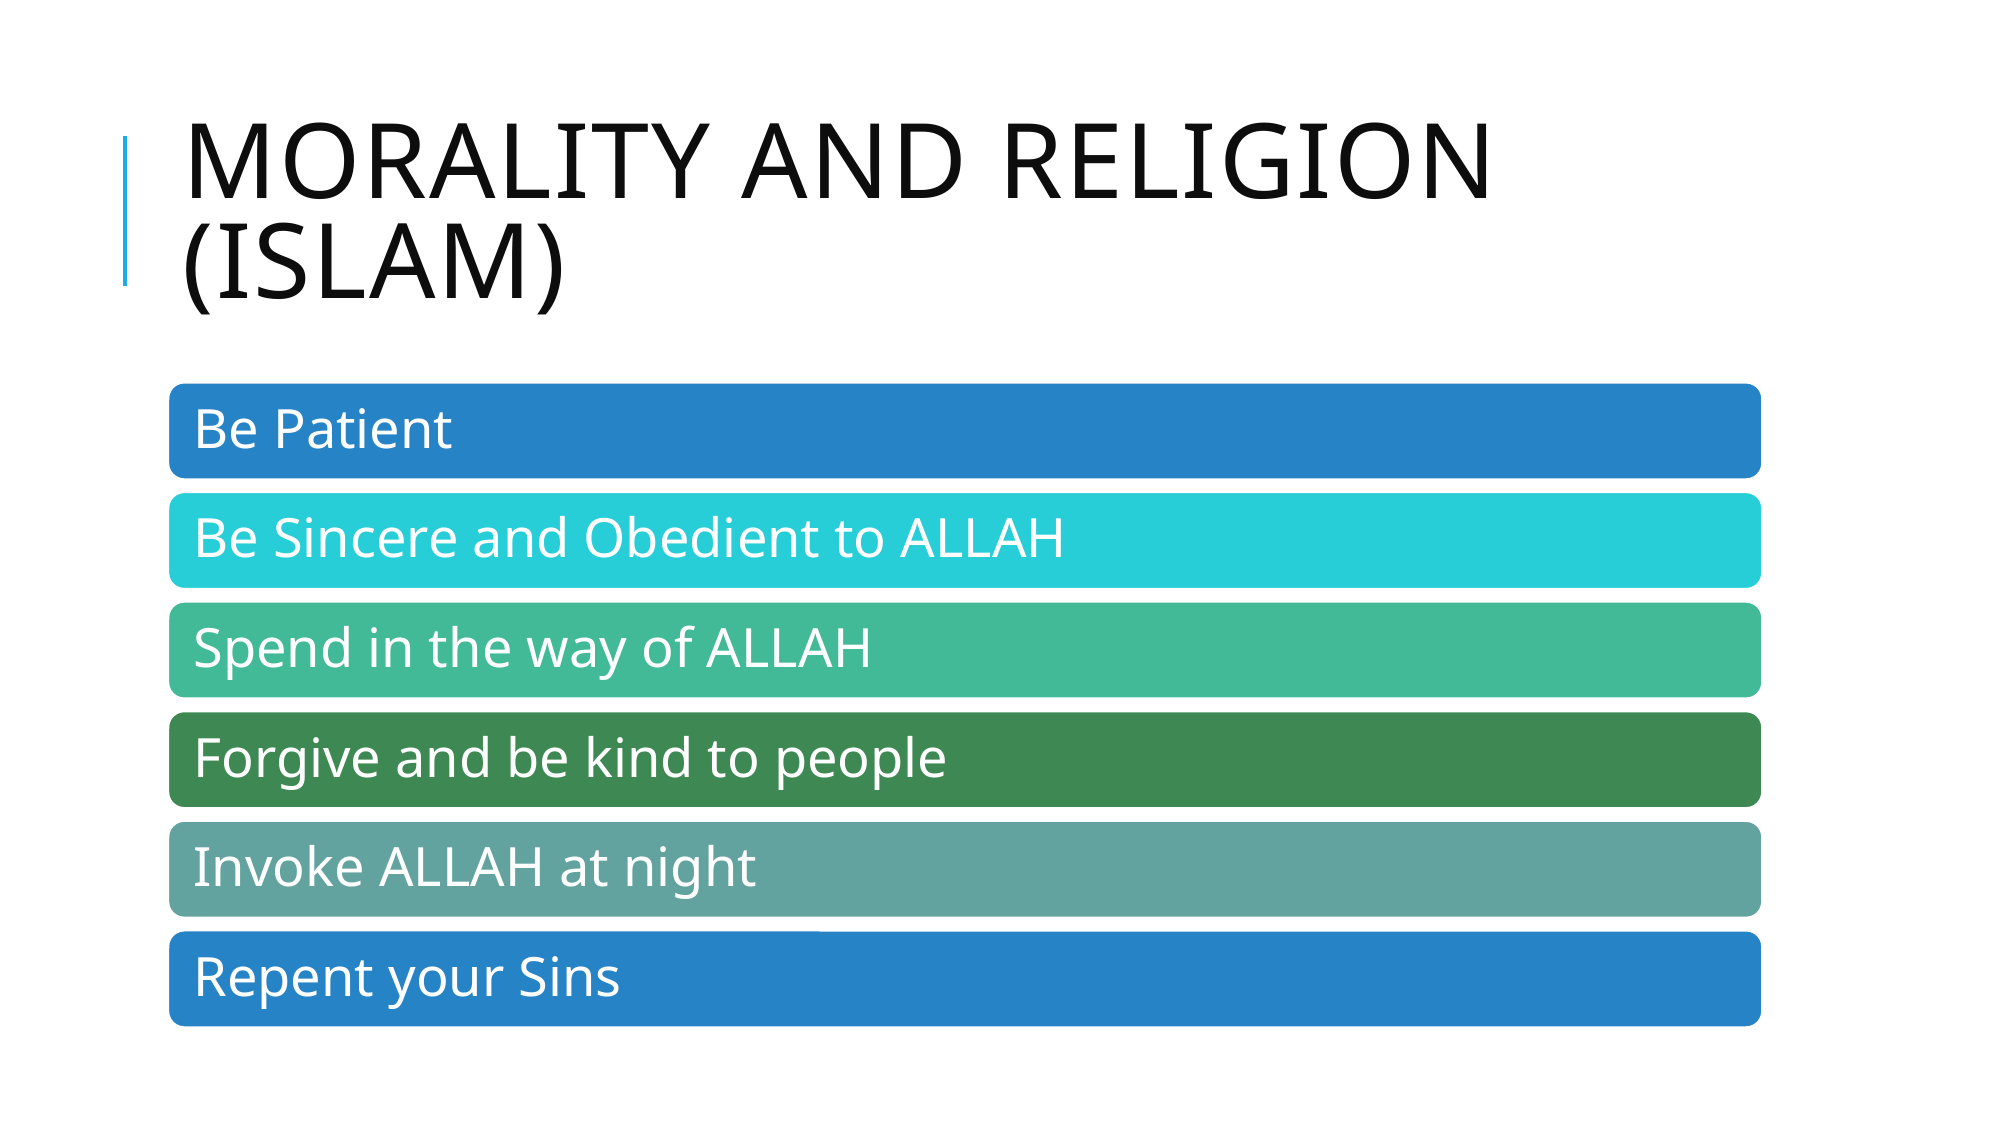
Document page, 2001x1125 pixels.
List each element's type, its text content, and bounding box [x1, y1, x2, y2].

title Morality and Religion (Islam) [168, 96, 1763, 342]
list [167, 374, 1763, 1036]
